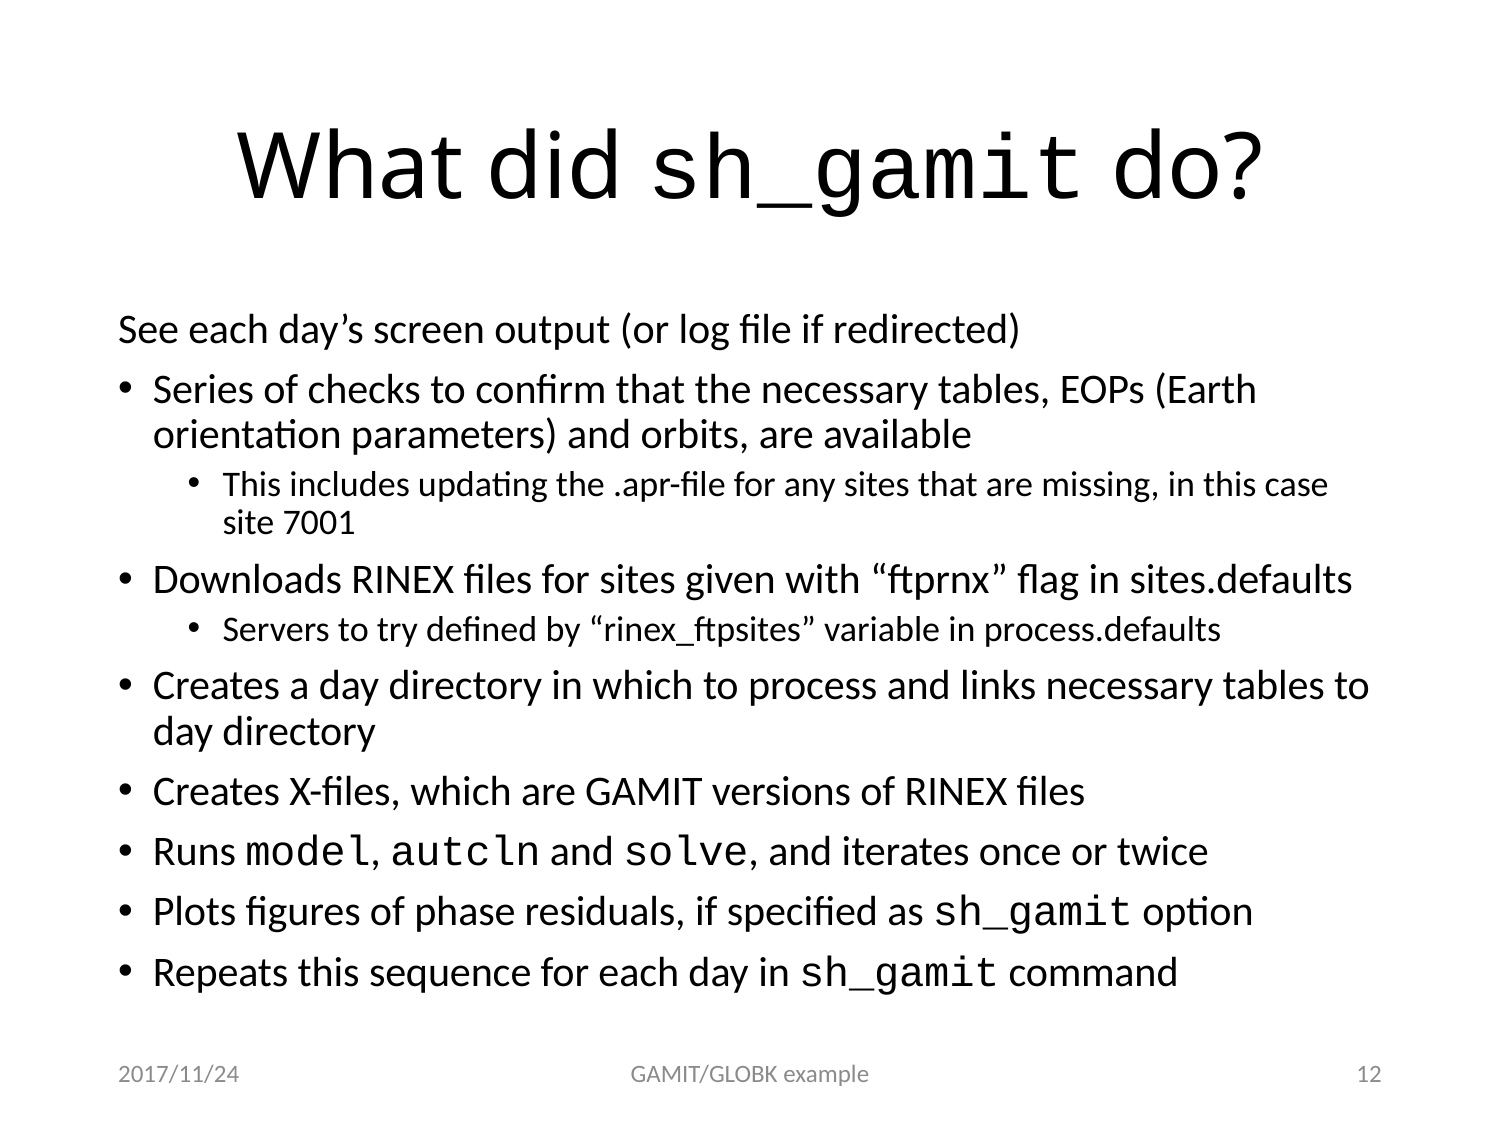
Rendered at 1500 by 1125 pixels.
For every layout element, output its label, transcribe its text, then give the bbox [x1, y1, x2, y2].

title What did sh_gamit do? [103, 59, 1397, 278]
footer GAMIT/GLOBK example [496, 1042, 1004, 1103]
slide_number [103, 1042, 441, 1103]
slide_number 11 [1059, 1042, 1397, 1103]
list See each day’s screen output (or log file if redirected) Series of checks to confirm that the necessary tables, EOPs (Earth orientation parameters) and orbits, are available This includes updating the .apr-file for any sites that are missing, in this case site 7001 Downloads RINEX files for sites given with “ftprnx” flag in sites.defaults Servers to try defined by “rinex_ftpsites” variable in process.defaults Creates a day directory in which to process and links necessary tables to day directory Creates X-files, which are GAMIT versions of RINEX files Runs model, autcln and solve, and iterates once or twice Plots figures of phase residuals, if specified as sh_gamit option Repeats this sequence for each day in sh_gamit command [103, 299, 1397, 1014]
